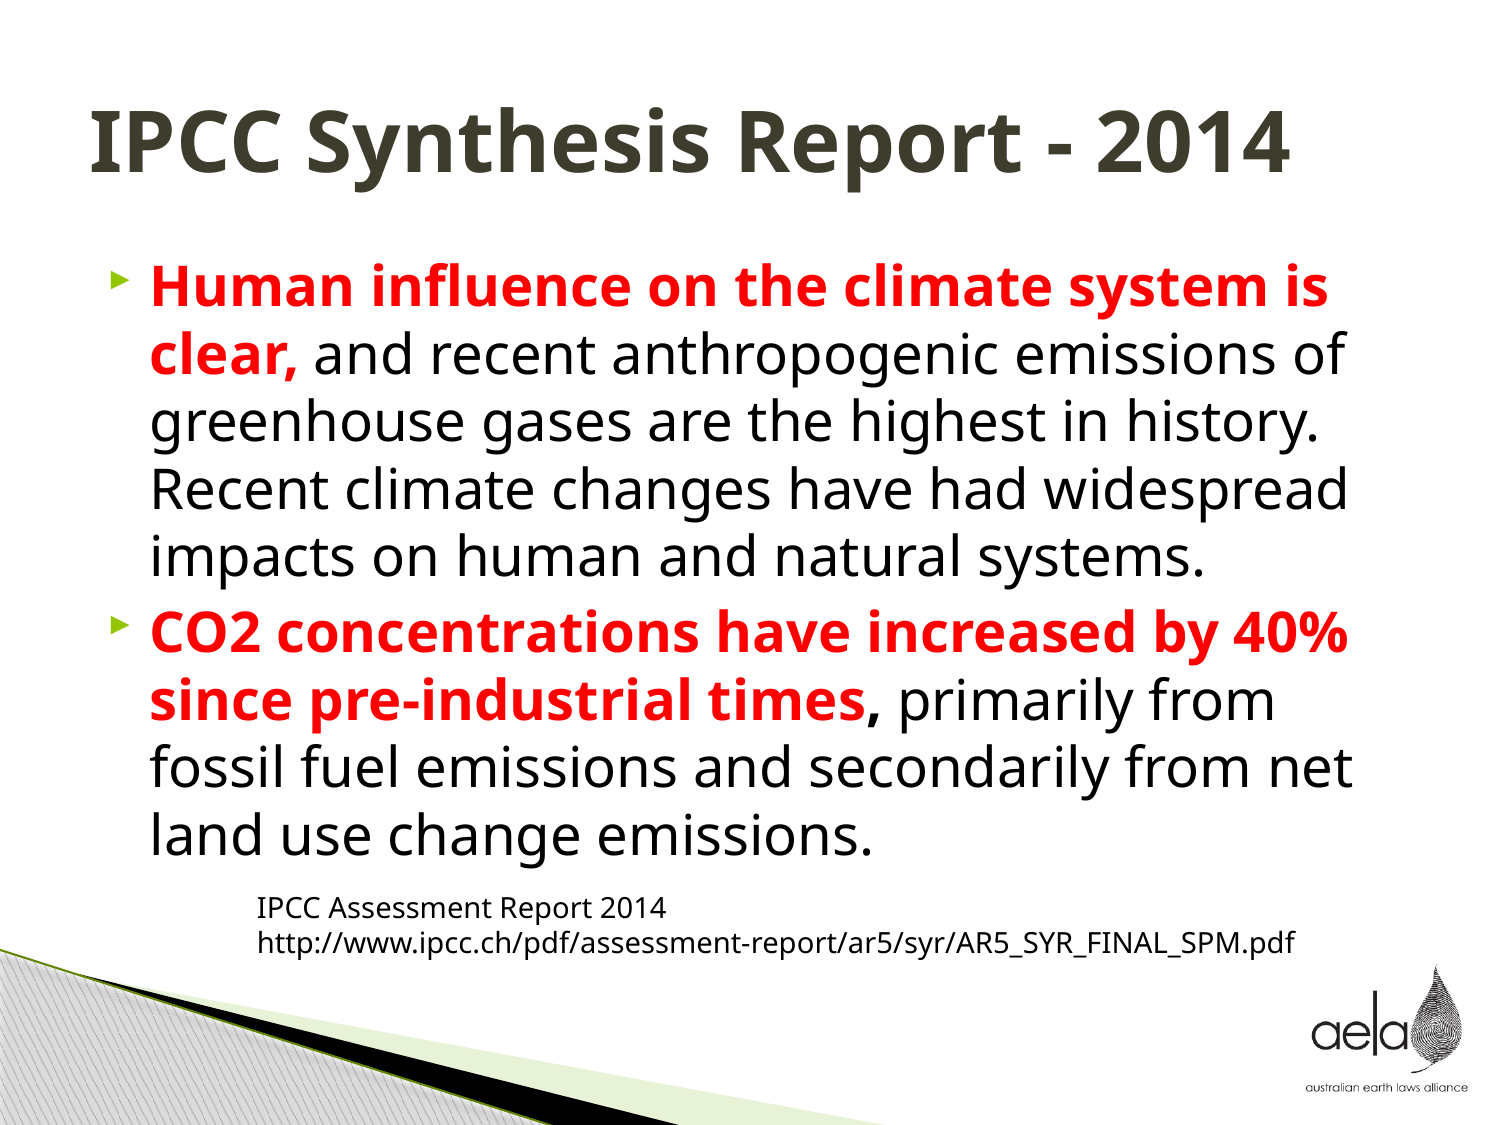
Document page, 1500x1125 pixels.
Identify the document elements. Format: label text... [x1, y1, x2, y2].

text_box IPCC Assessment Report 2014 http://www.ipcc.ch/pdf/assessment-report/ar5/syr/AR5_SYR_FINAL_SPM.pdf [242, 882, 1400, 967]
picture [1305, 963, 1468, 1092]
list Human influence on the climate system is clear, and recent anthropogenic emissions of greenhouse gases are the highest in history. Recent climate changes have had widespread impacts on human and natural systems. CO2 concentrations have increased by 40% since pre-industrial times, primarily from fossil fuel emissions and secondarily from net land use change emissions. [75, 243, 1425, 894]
title IPCC Synthesis Report - 2014 [75, 45, 1425, 233]
